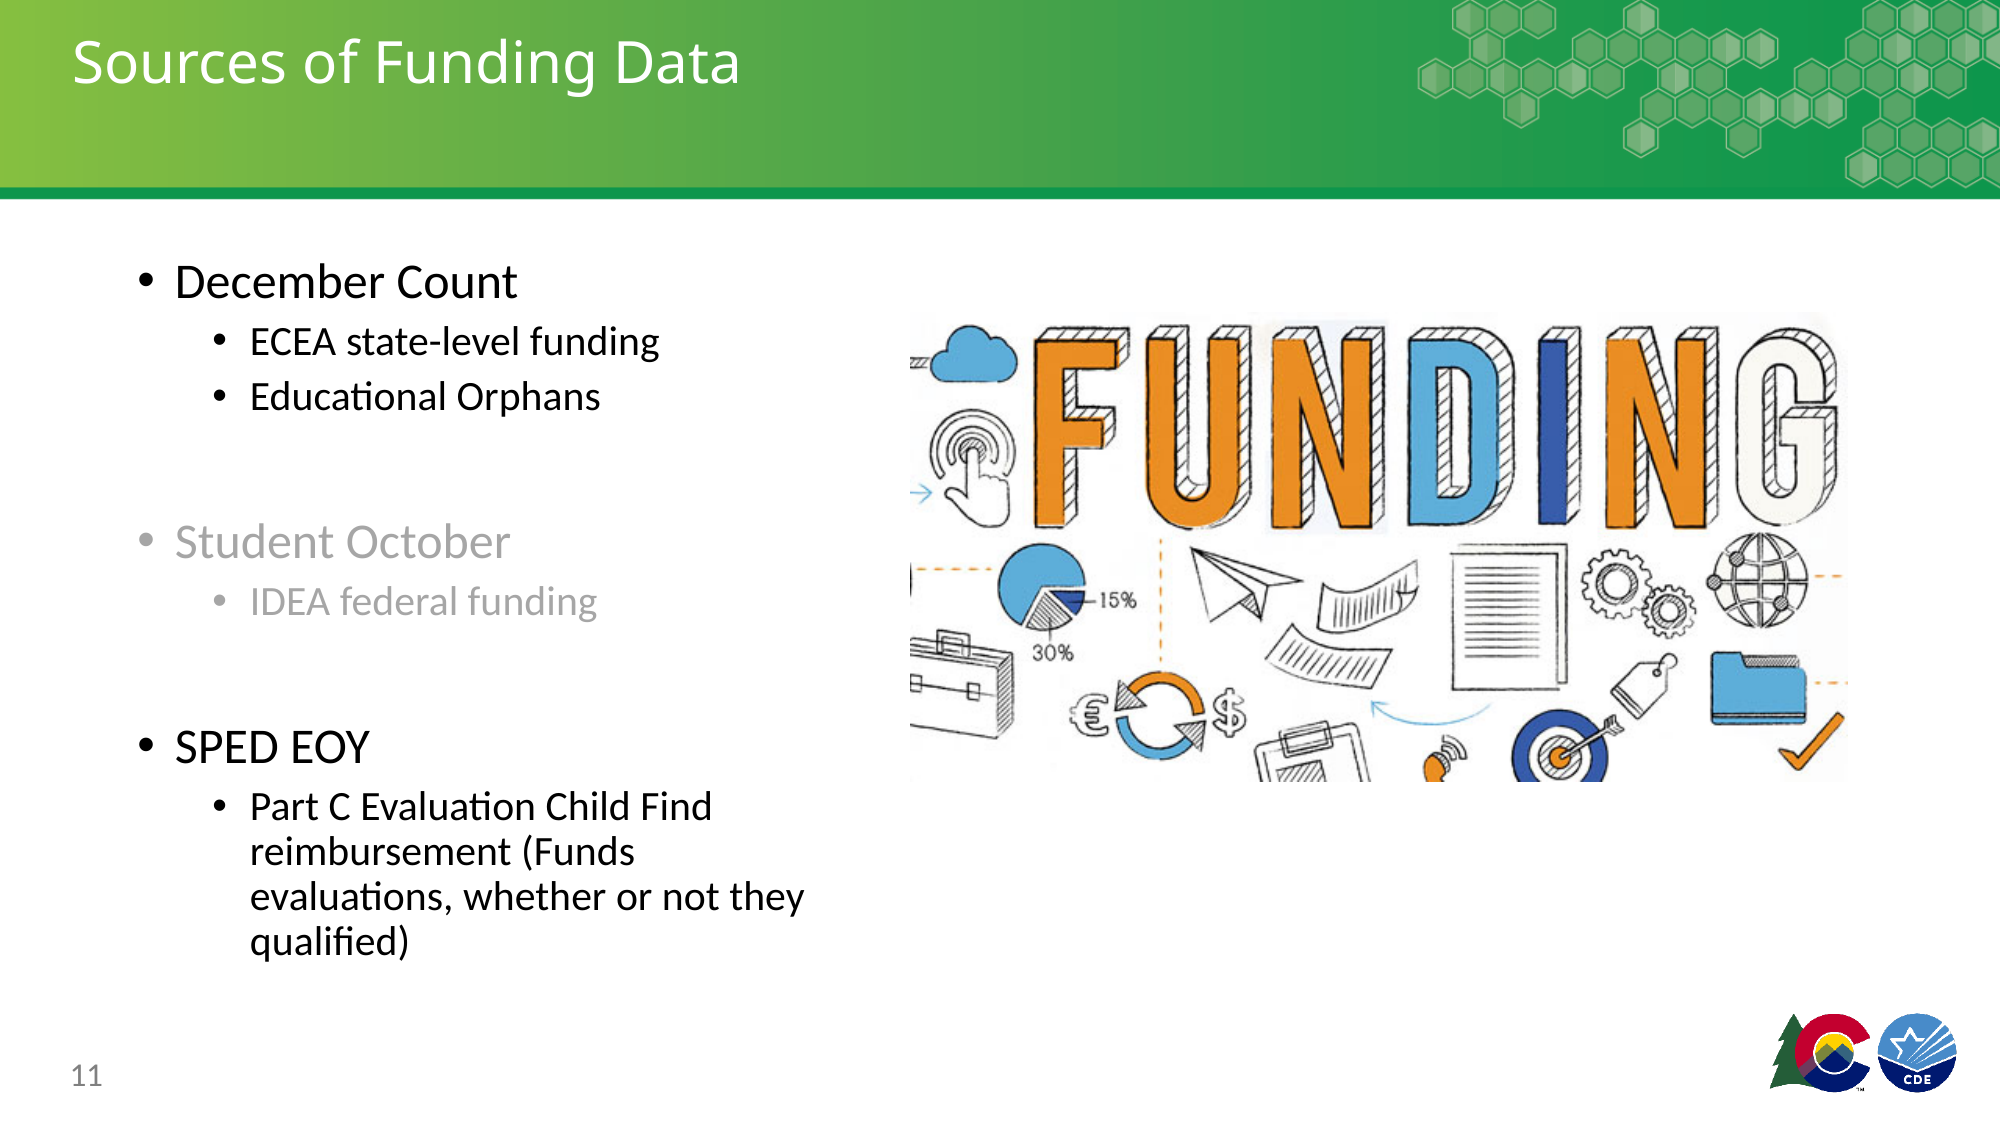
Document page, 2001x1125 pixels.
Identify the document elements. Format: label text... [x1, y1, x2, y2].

slide_number 11 [54, 1042, 505, 1103]
picture [0, 0, 2000, 200]
picture [910, 312, 1848, 782]
title Sources of Funding Data [72, 33, 1396, 182]
picture [1768, 1012, 1957, 1093]
list December Count ECEA state-level funding Educational Orphans Student October IDEA federal funding SPED EOY Part C Evaluation Child Find reimbursement (Funds evaluations, whether or not they qualified) [137, 254, 816, 969]
